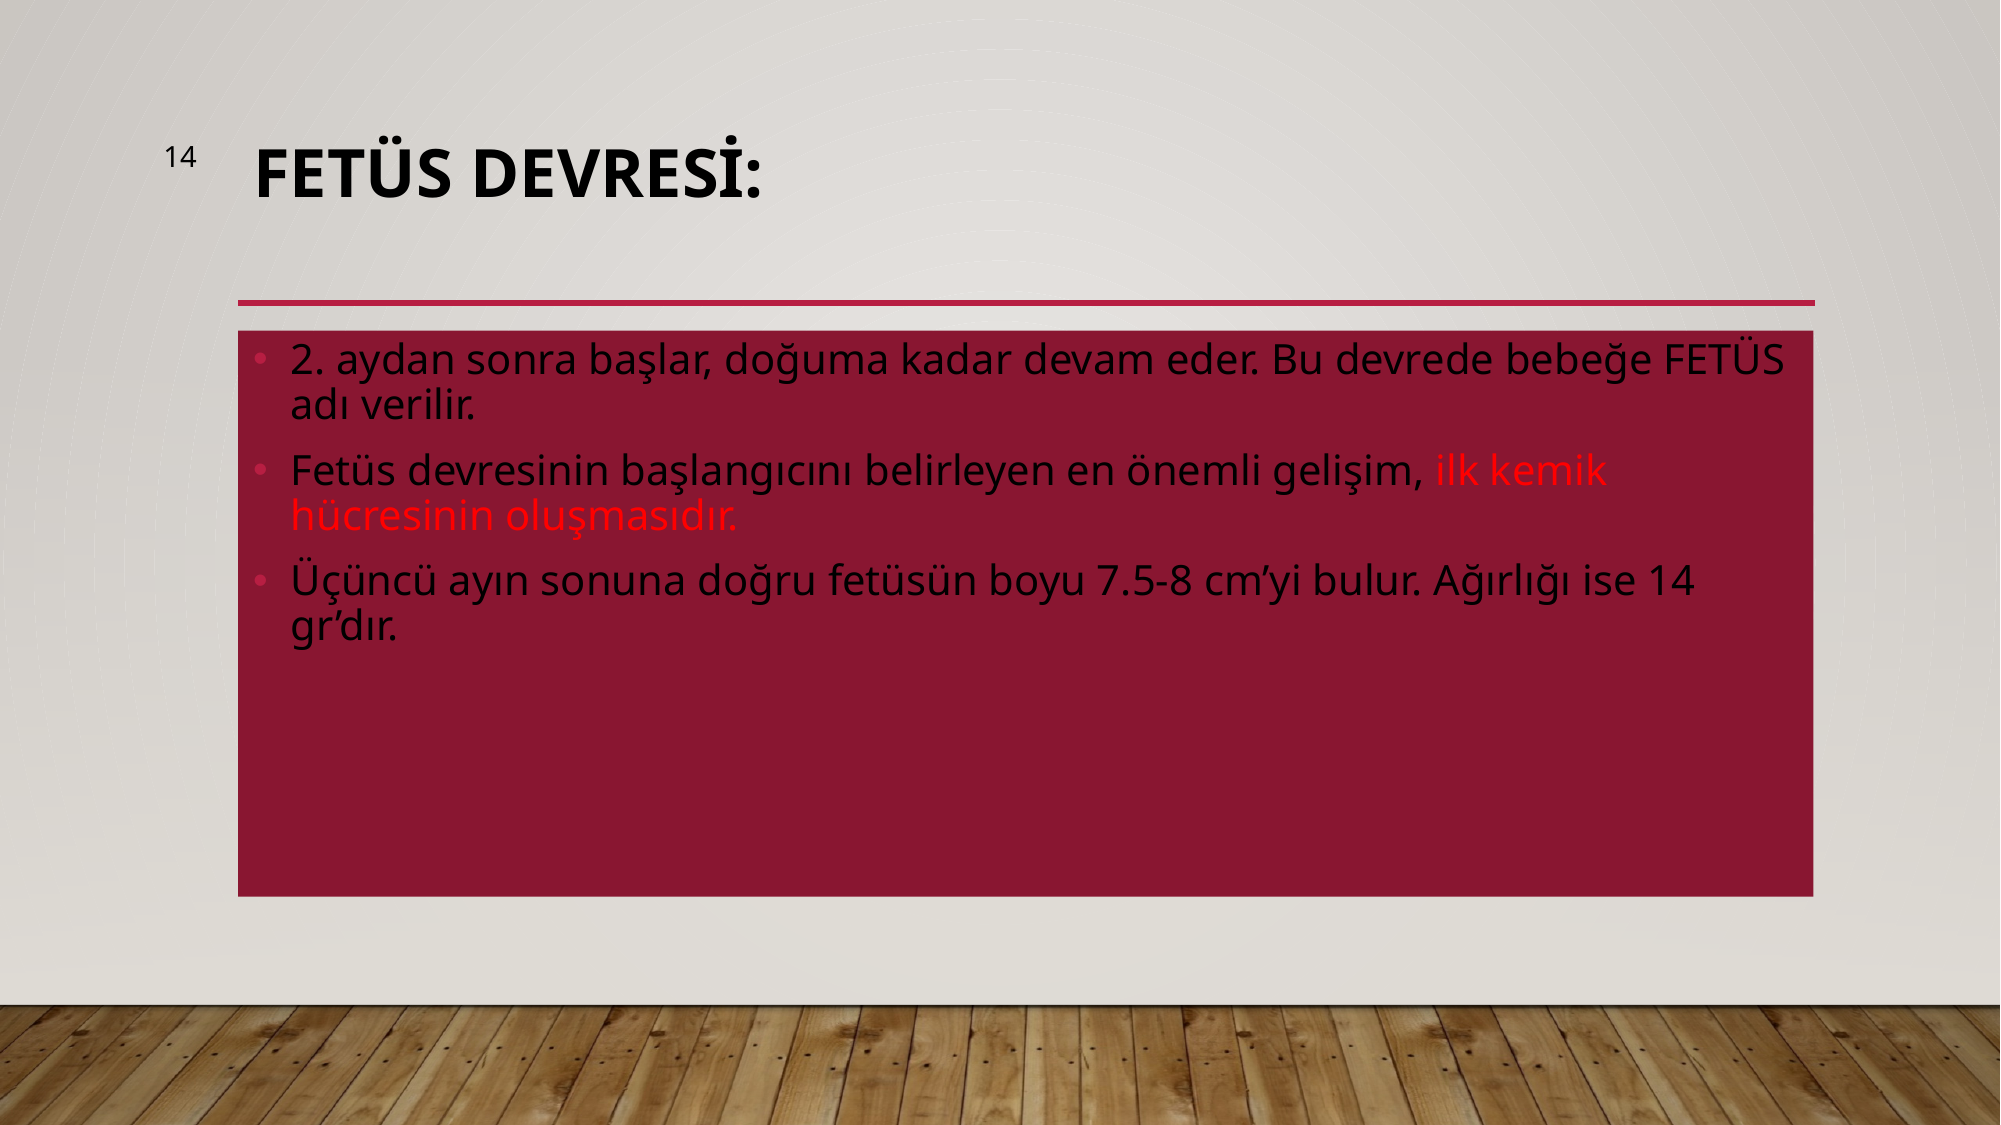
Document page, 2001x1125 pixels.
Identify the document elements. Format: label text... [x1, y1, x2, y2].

title FETÜS DEVRESİ: [238, 131, 1814, 305]
picture [0, 1005, 2000, 1125]
list 2. aydan sonra başlar, doğuma kadar devam eder. Bu devrede bebeğe FETÜS adı verilir. Fetüs devresinin başlangıcını belirleyen en önemli gelişim, ilk kemik hücresinin oluşmasıdır. Üçüncü ayın sonuna doğru fetüsün boyu 7.5-8 cm’yi bulur. Ağırlığı ise 14 gr’dır. [238, 330, 1814, 897]
slide_number 14 [78, 131, 212, 214]
